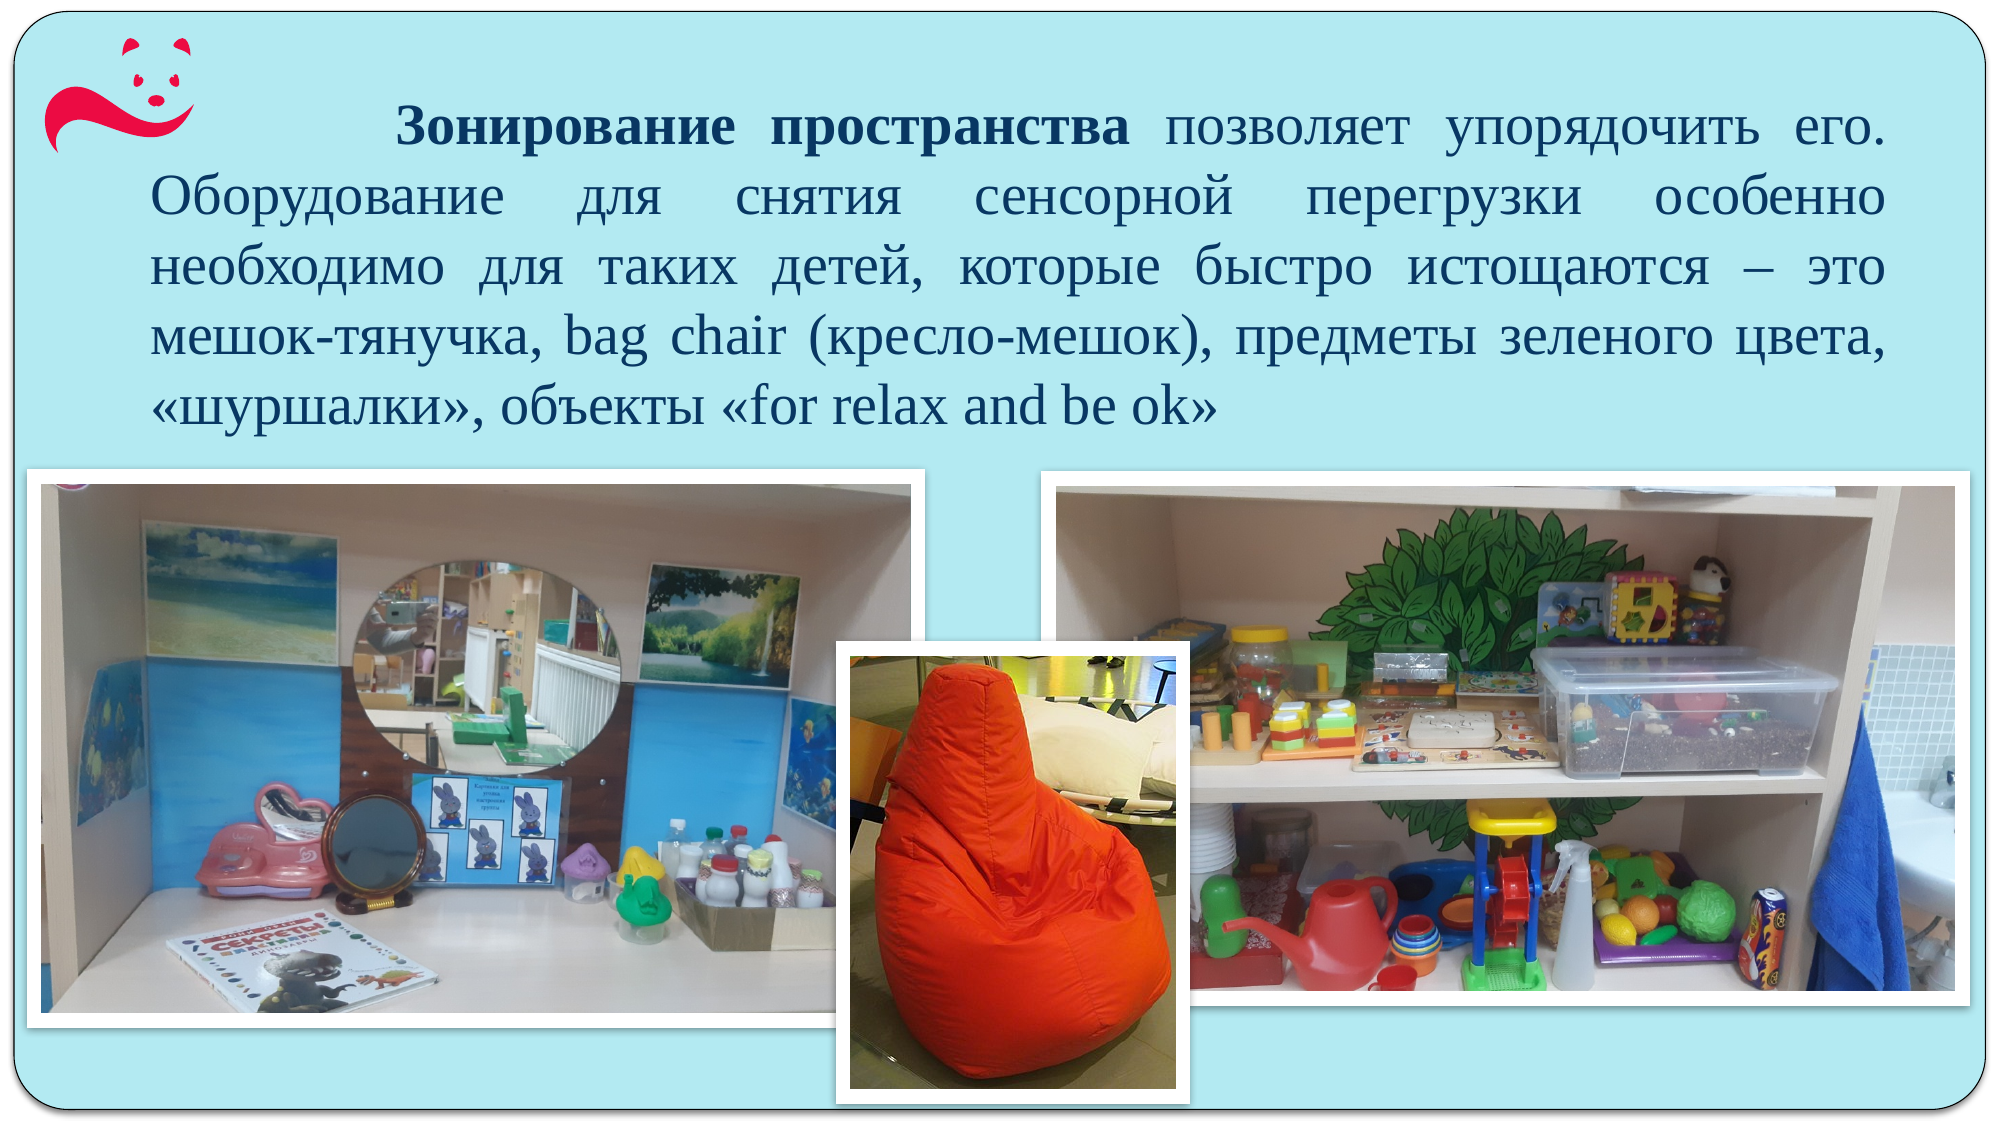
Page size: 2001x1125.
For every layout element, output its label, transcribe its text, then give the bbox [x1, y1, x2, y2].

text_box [42, 36, 196, 155]
picture [40, 483, 1956, 1090]
title Зонирование пространства позволяет упорядочить его. Оборудование для снятия сенсорной перегрузки особенно необходимо для таких детей, которые быстро истощаются – это мешок-тянучка, bag chair (кресло-мешок), предметы зеленого цвета, «шуршалки», объекты «for relax and be ok» [135, 28, 1903, 451]
